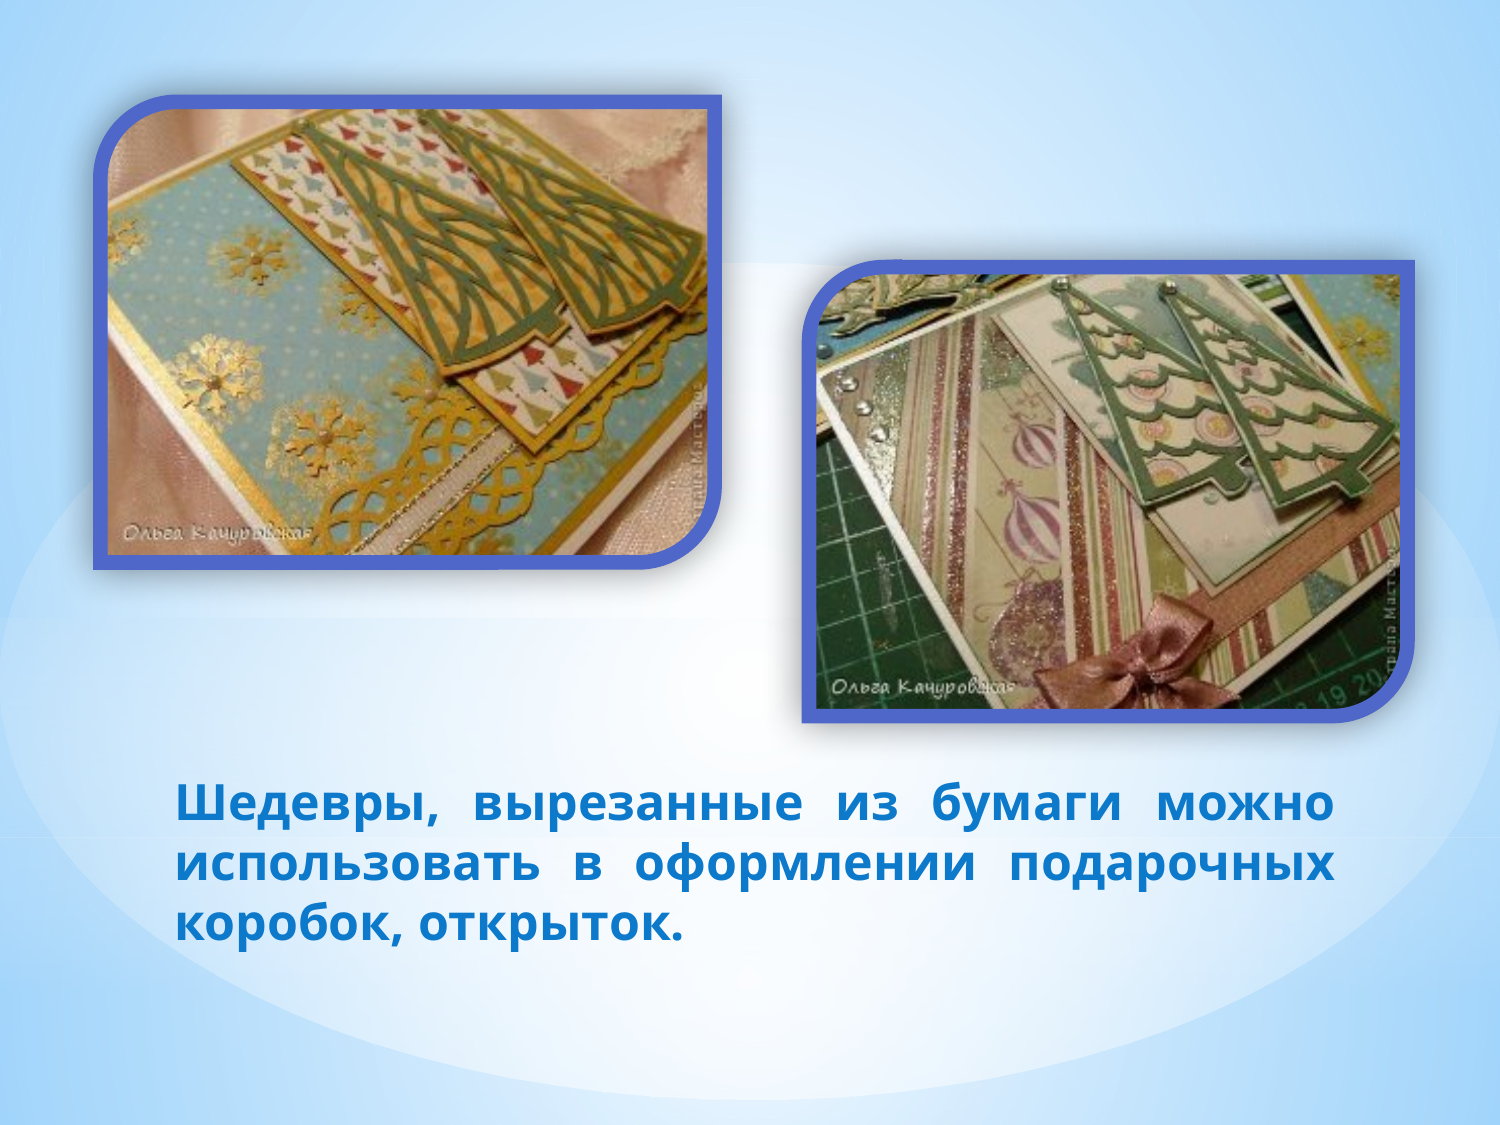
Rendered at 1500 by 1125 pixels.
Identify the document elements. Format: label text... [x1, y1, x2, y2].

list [100, 101, 715, 563]
title Шедевры, вырезанные из бумаги можно использовать в оформлении подарочных коробок, открыток. [159, 763, 1351, 951]
picture [808, 266, 1408, 717]
